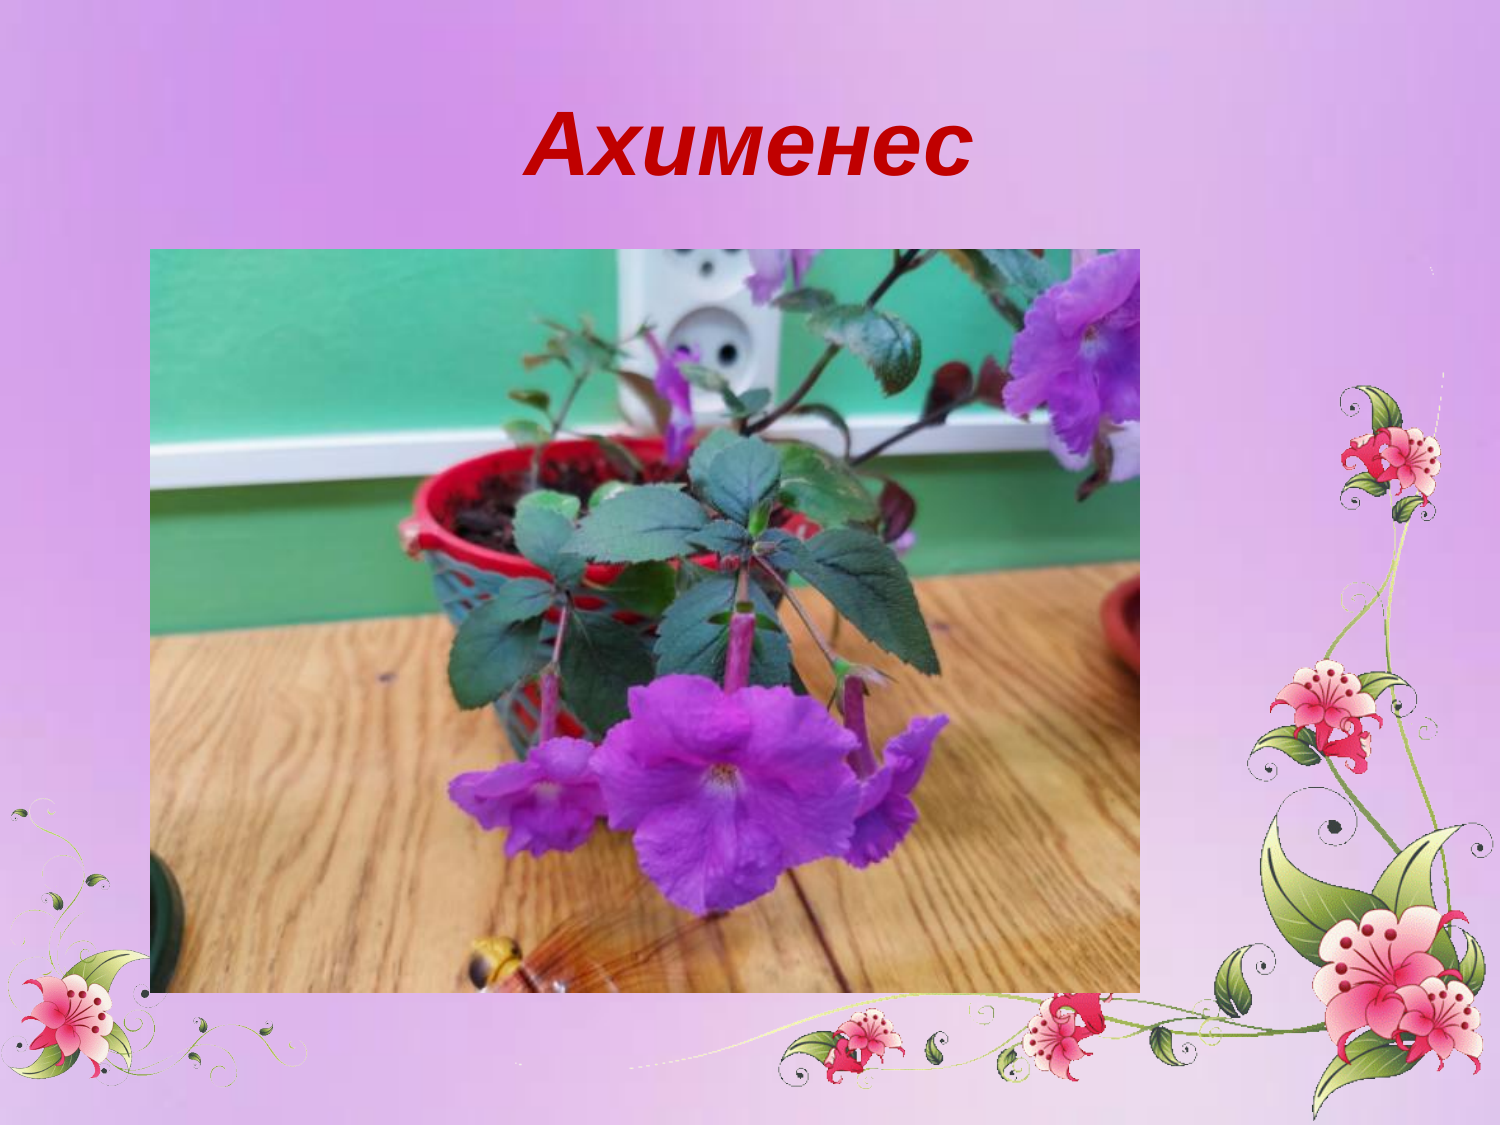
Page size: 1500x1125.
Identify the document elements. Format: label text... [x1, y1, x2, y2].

picture [0, 0, 1500, 1125]
title Ахименес [75, 45, 1425, 233]
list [149, 249, 1141, 993]
